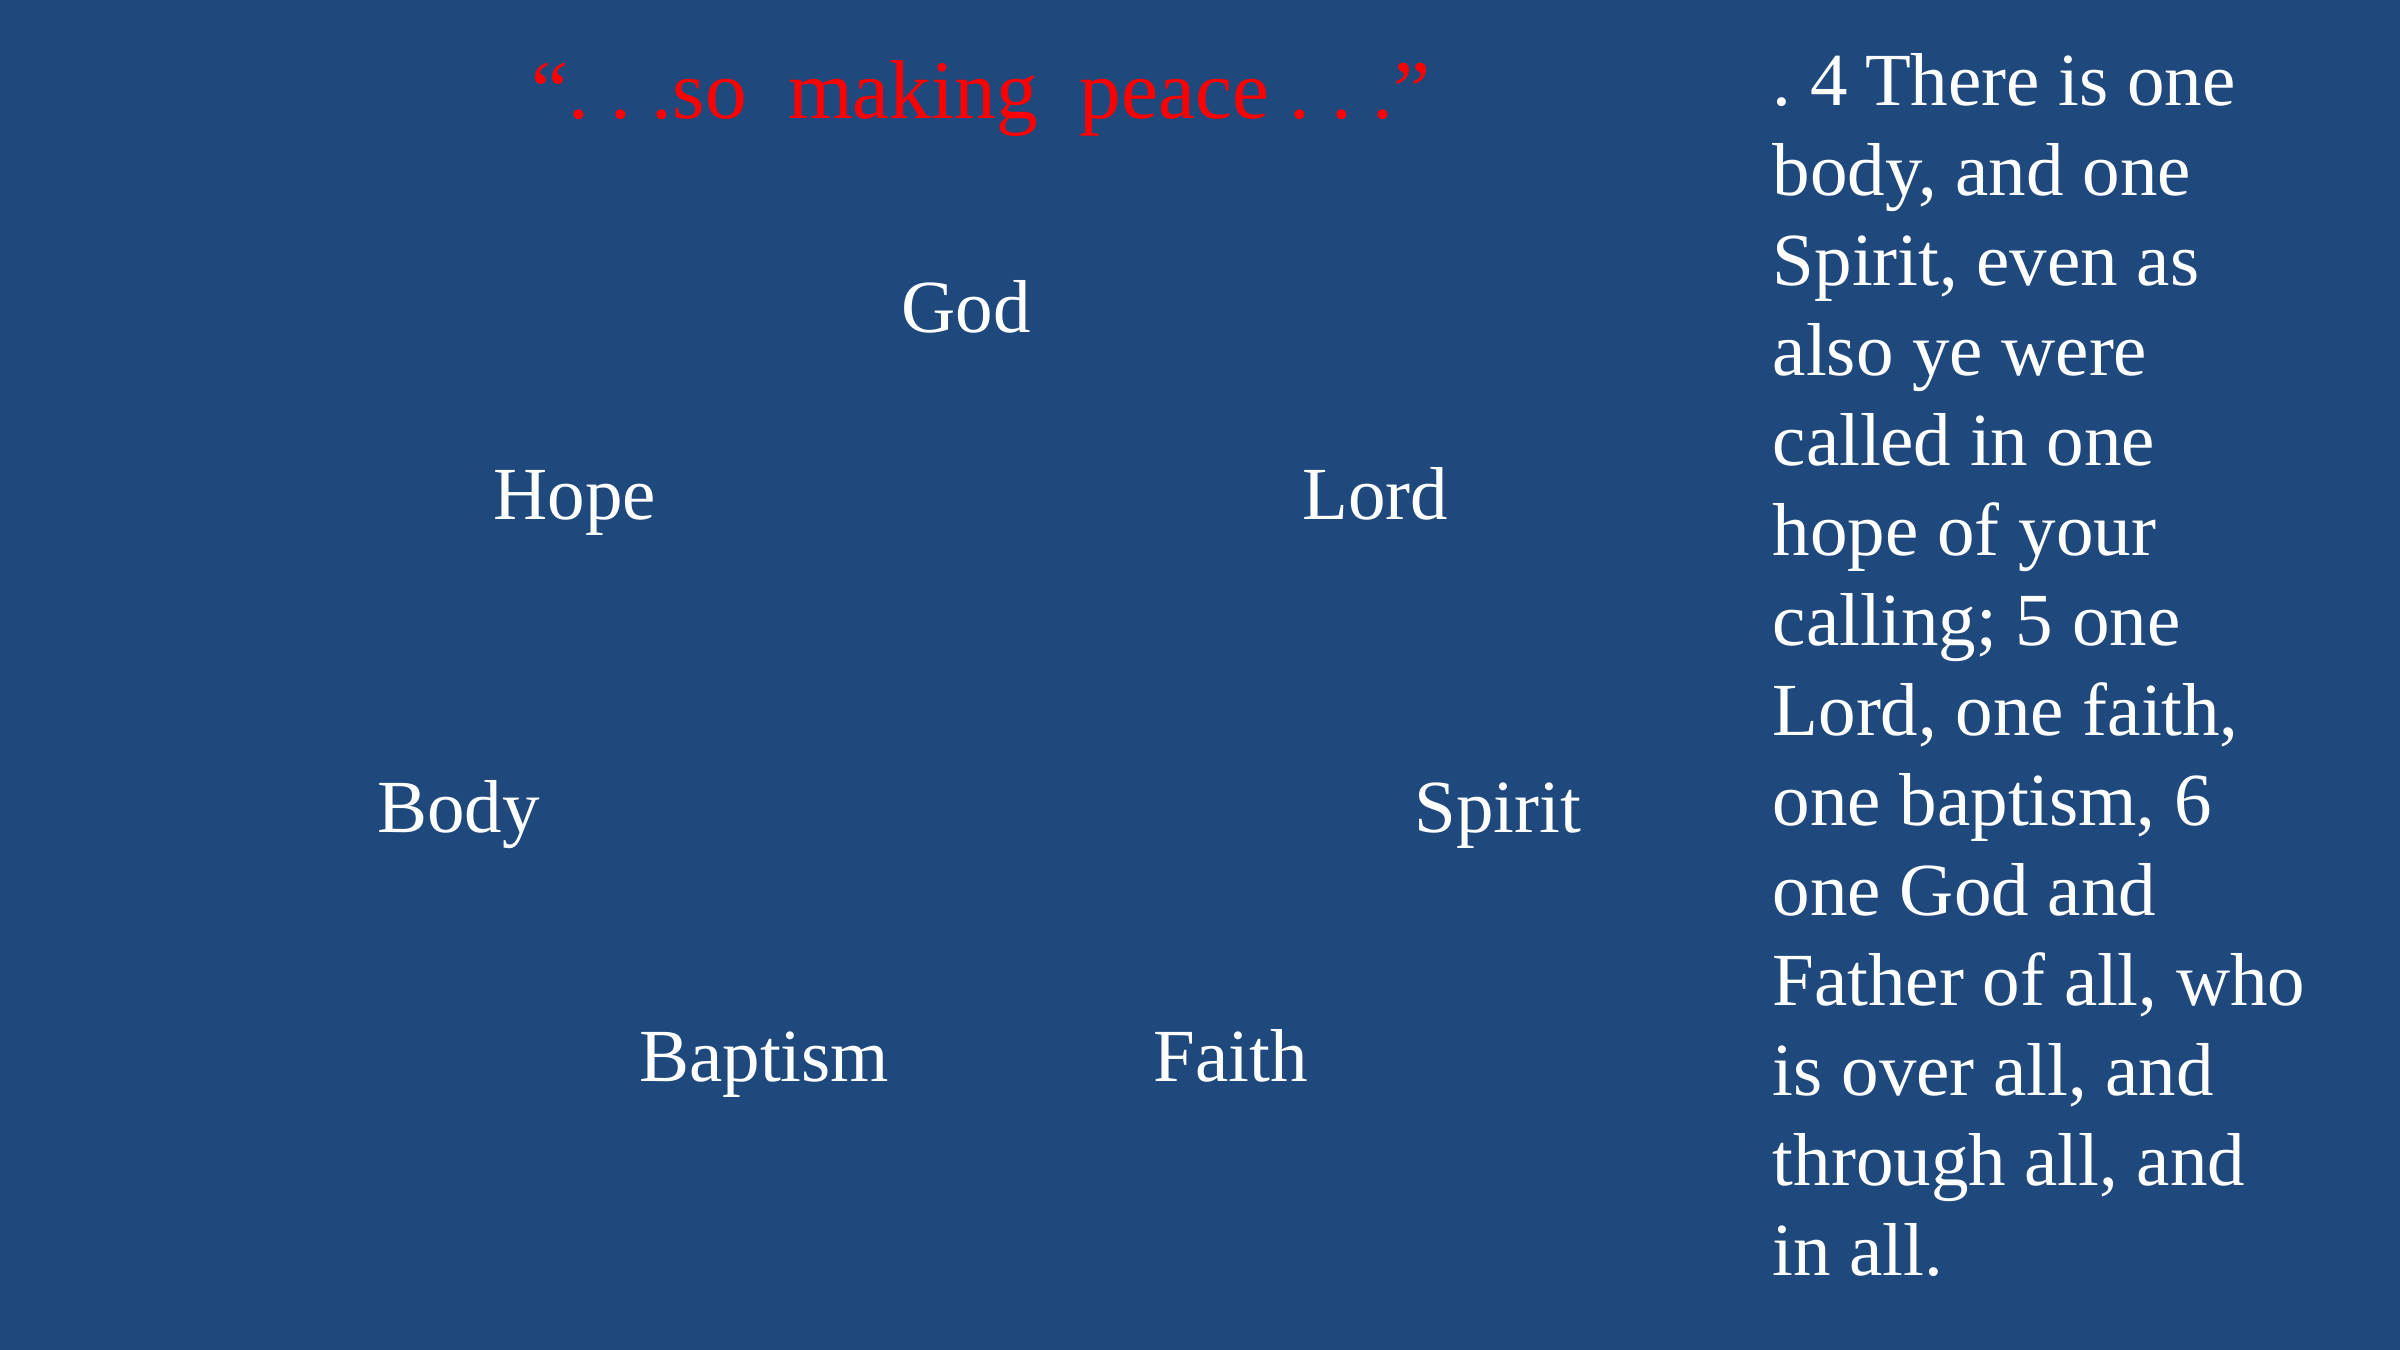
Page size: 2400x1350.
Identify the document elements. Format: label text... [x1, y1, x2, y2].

text_box Spirit [1399, 749, 1713, 855]
text_box . 4 There is one body, and one Spirit, even as also ye were called in one hope of your calling; 5 one Lord, one faith, one baptism, 6 one God and Father of all, who is over all, and through all, and in all. [1758, 22, 2334, 1350]
text_box Lord [1287, 437, 1600, 543]
text_box Baptism [624, 999, 938, 1104]
text_box God [886, 250, 1200, 356]
text_box Hope [478, 437, 792, 543]
text_box Faith [1139, 999, 1452, 1104]
text_box Body [362, 749, 675, 855]
text_box “. . .so making peace . . .” [517, 28, 1491, 143]
